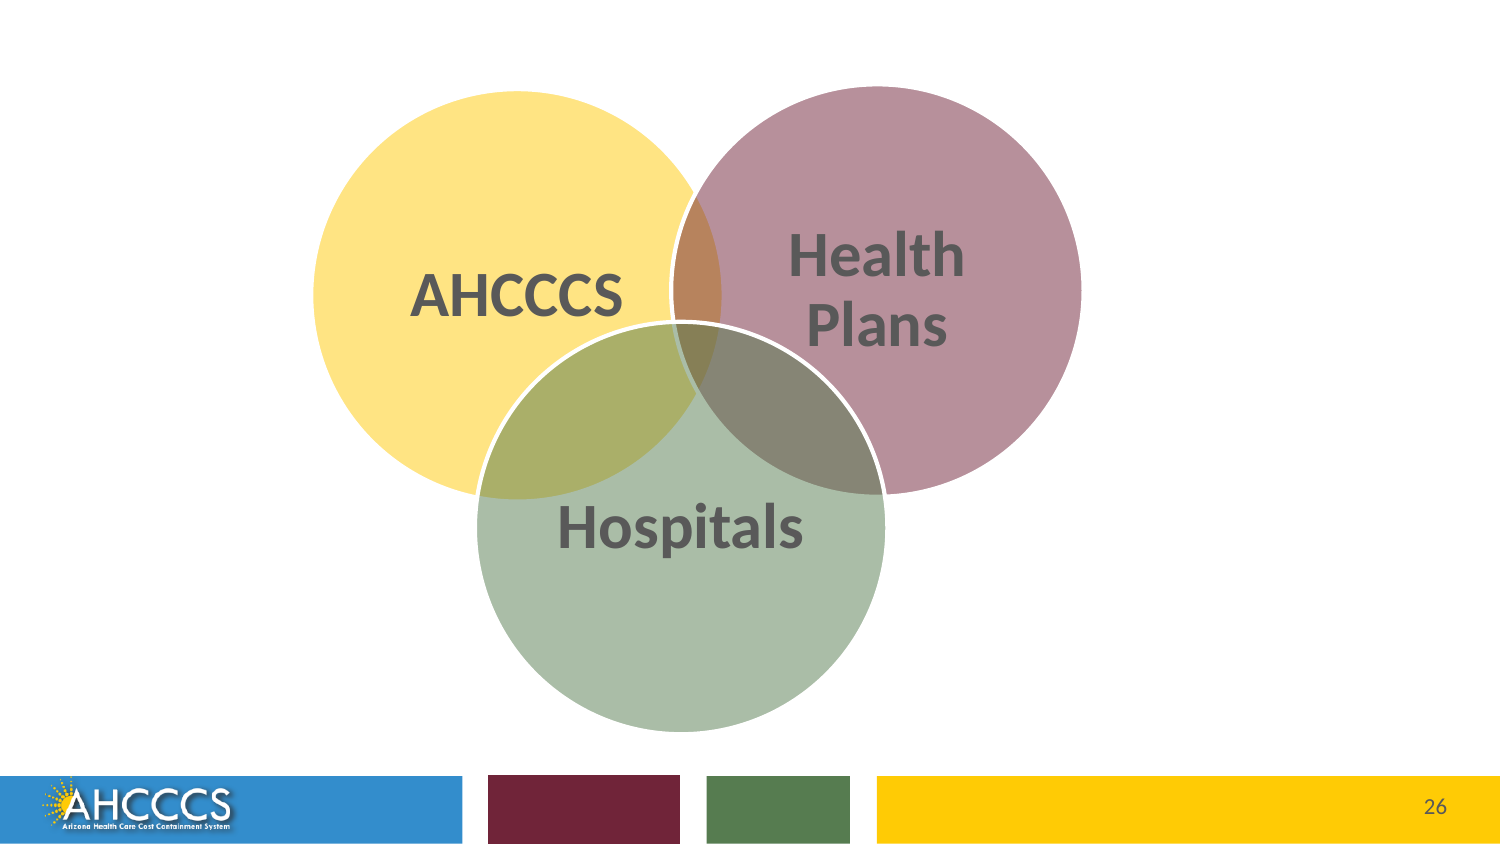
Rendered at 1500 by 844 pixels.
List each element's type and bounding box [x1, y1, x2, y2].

text_box [224, 84, 1240, 773]
picture [42, 776, 230, 830]
